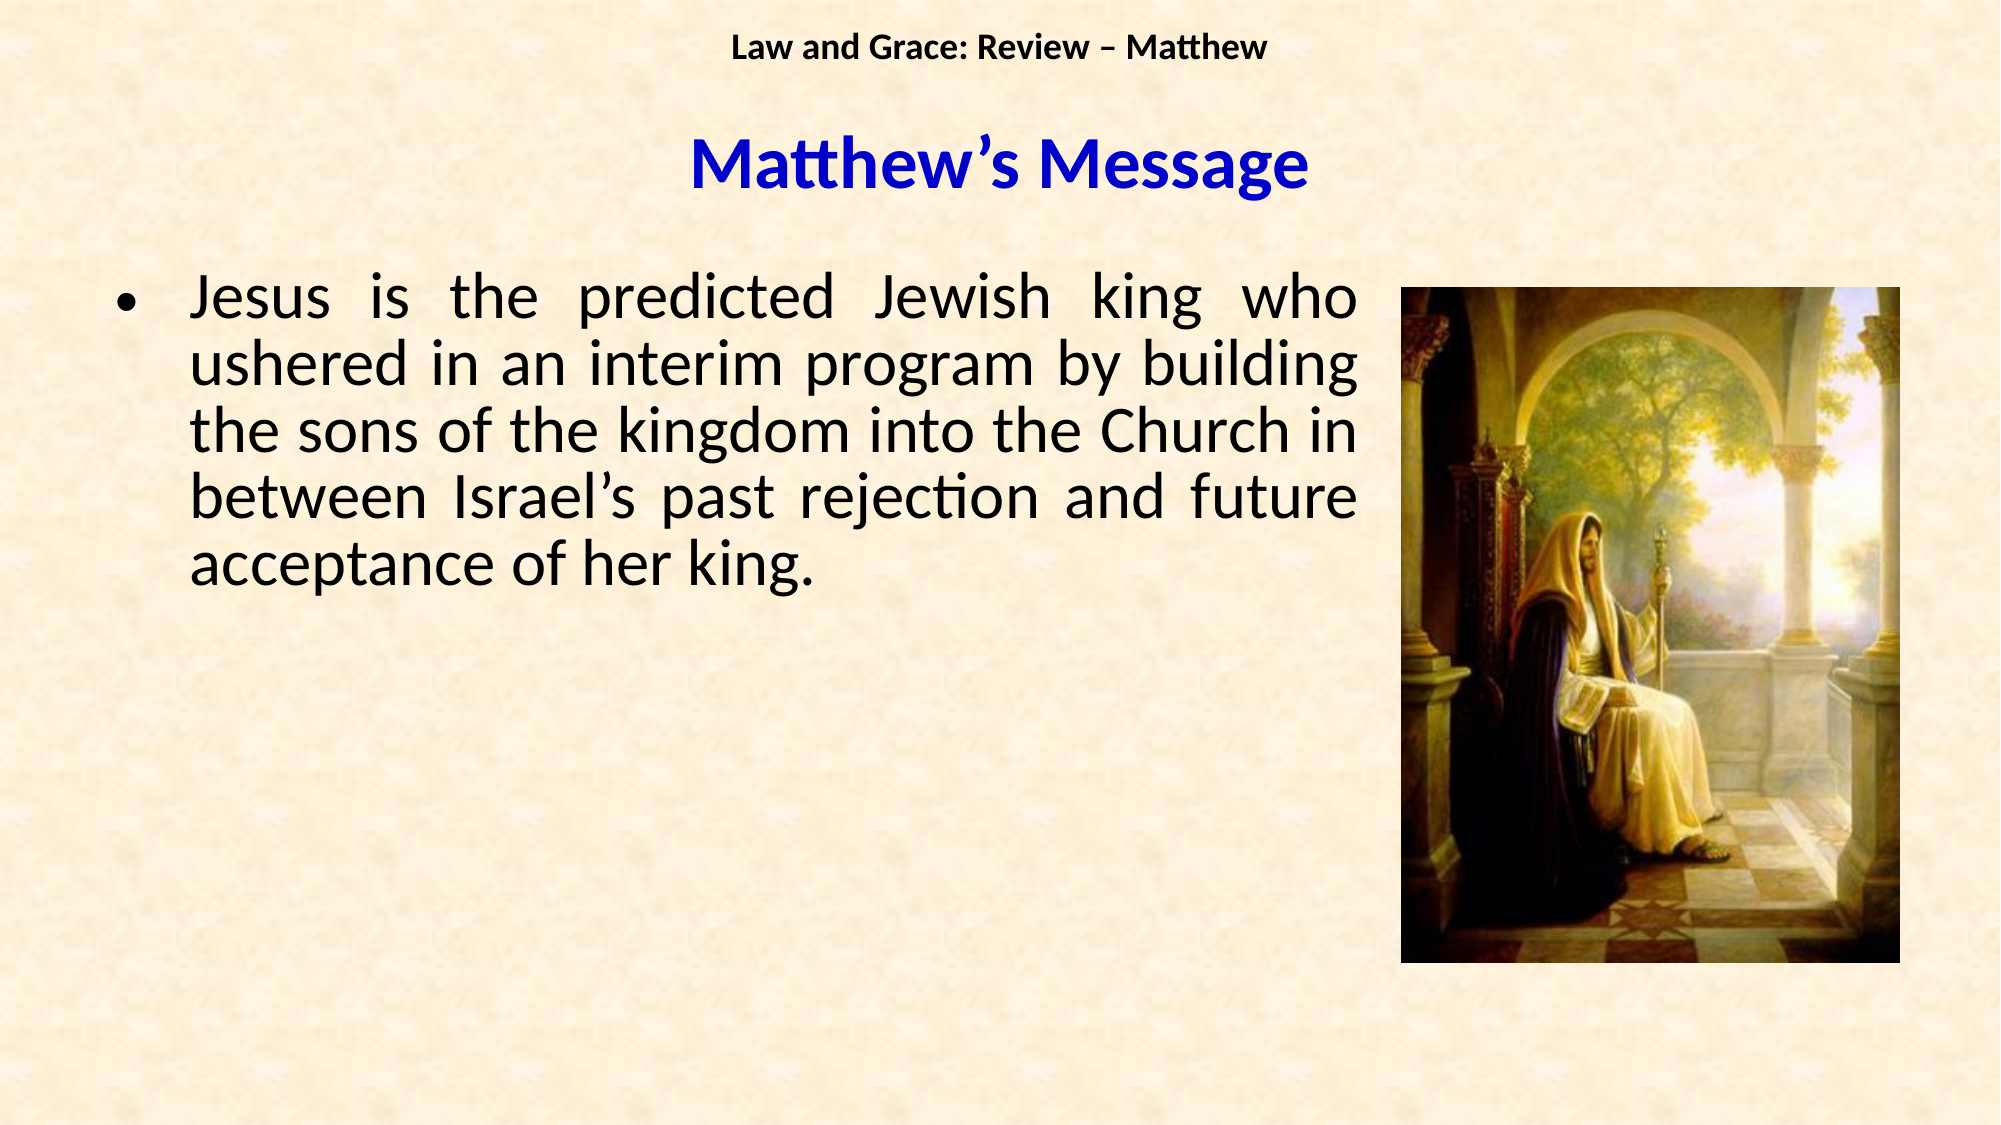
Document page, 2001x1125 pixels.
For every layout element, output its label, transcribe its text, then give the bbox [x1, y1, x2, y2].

list Jesus is the predicted Jewish king who ushered in an interim program by building the sons of the kingdom into the Church in between Israel’s past rejection and future acceptance of her king. [99, 261, 1375, 863]
text_box Law and Grace: Review – Matthew [362, 14, 1638, 74]
title Matthew’s Message [362, 112, 1638, 225]
picture [0, 0, 2001, 1125]
